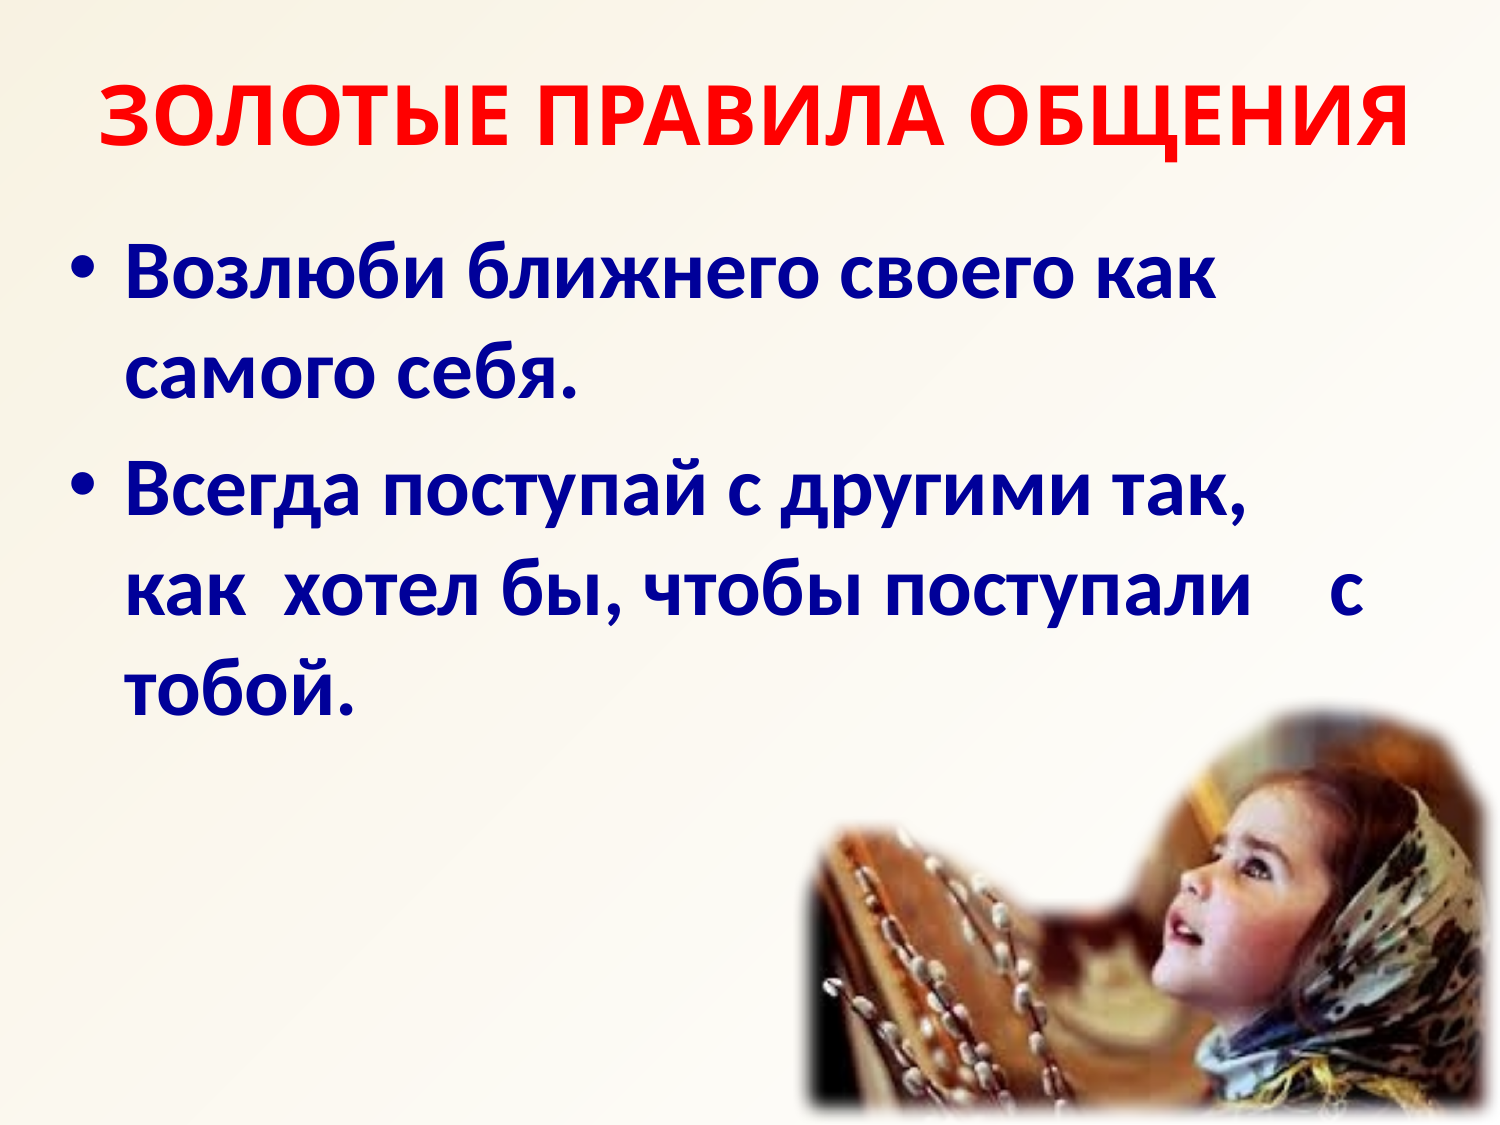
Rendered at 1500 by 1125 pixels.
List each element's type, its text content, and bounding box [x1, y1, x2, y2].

picture [791, 693, 1500, 1125]
text_box ЗОЛОТЫЕ ПРАВИЛА ОБЩЕНИЯ [83, 54, 1429, 170]
list Возлюби ближнего своего как самого себя. Всегда поступай с другими так, как хотел бы, чтобы поступали с тобой. [53, 208, 1404, 951]
